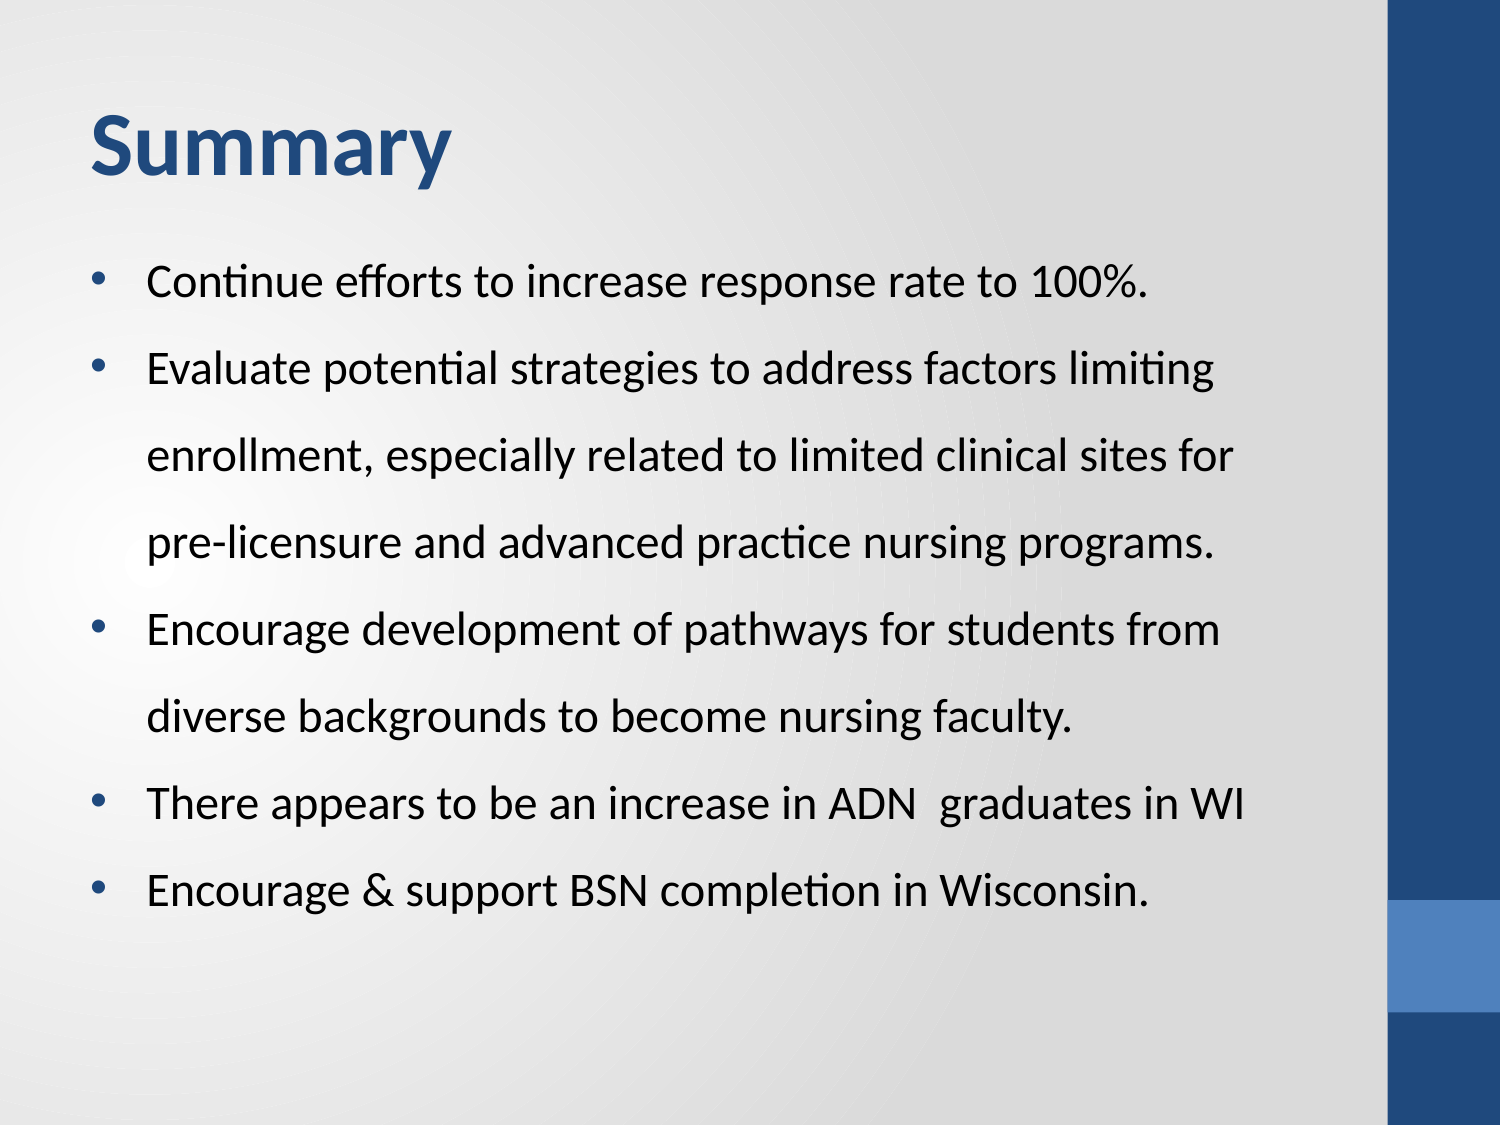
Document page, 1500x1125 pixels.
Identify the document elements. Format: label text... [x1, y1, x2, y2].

title Summary [75, 45, 1325, 212]
list Continue efforts to increase response rate to 100%. Evaluate potential strategies to address factors limiting enrollment, especially related to limited clinical sites for pre-licensure and advanced practice nursing programs. Encourage development of pathways for students from diverse backgrounds to become nursing faculty. There appears to be an increase in ADN graduates in WI Encourage & support BSN completion in Wisconsin. [75, 212, 1325, 1050]
